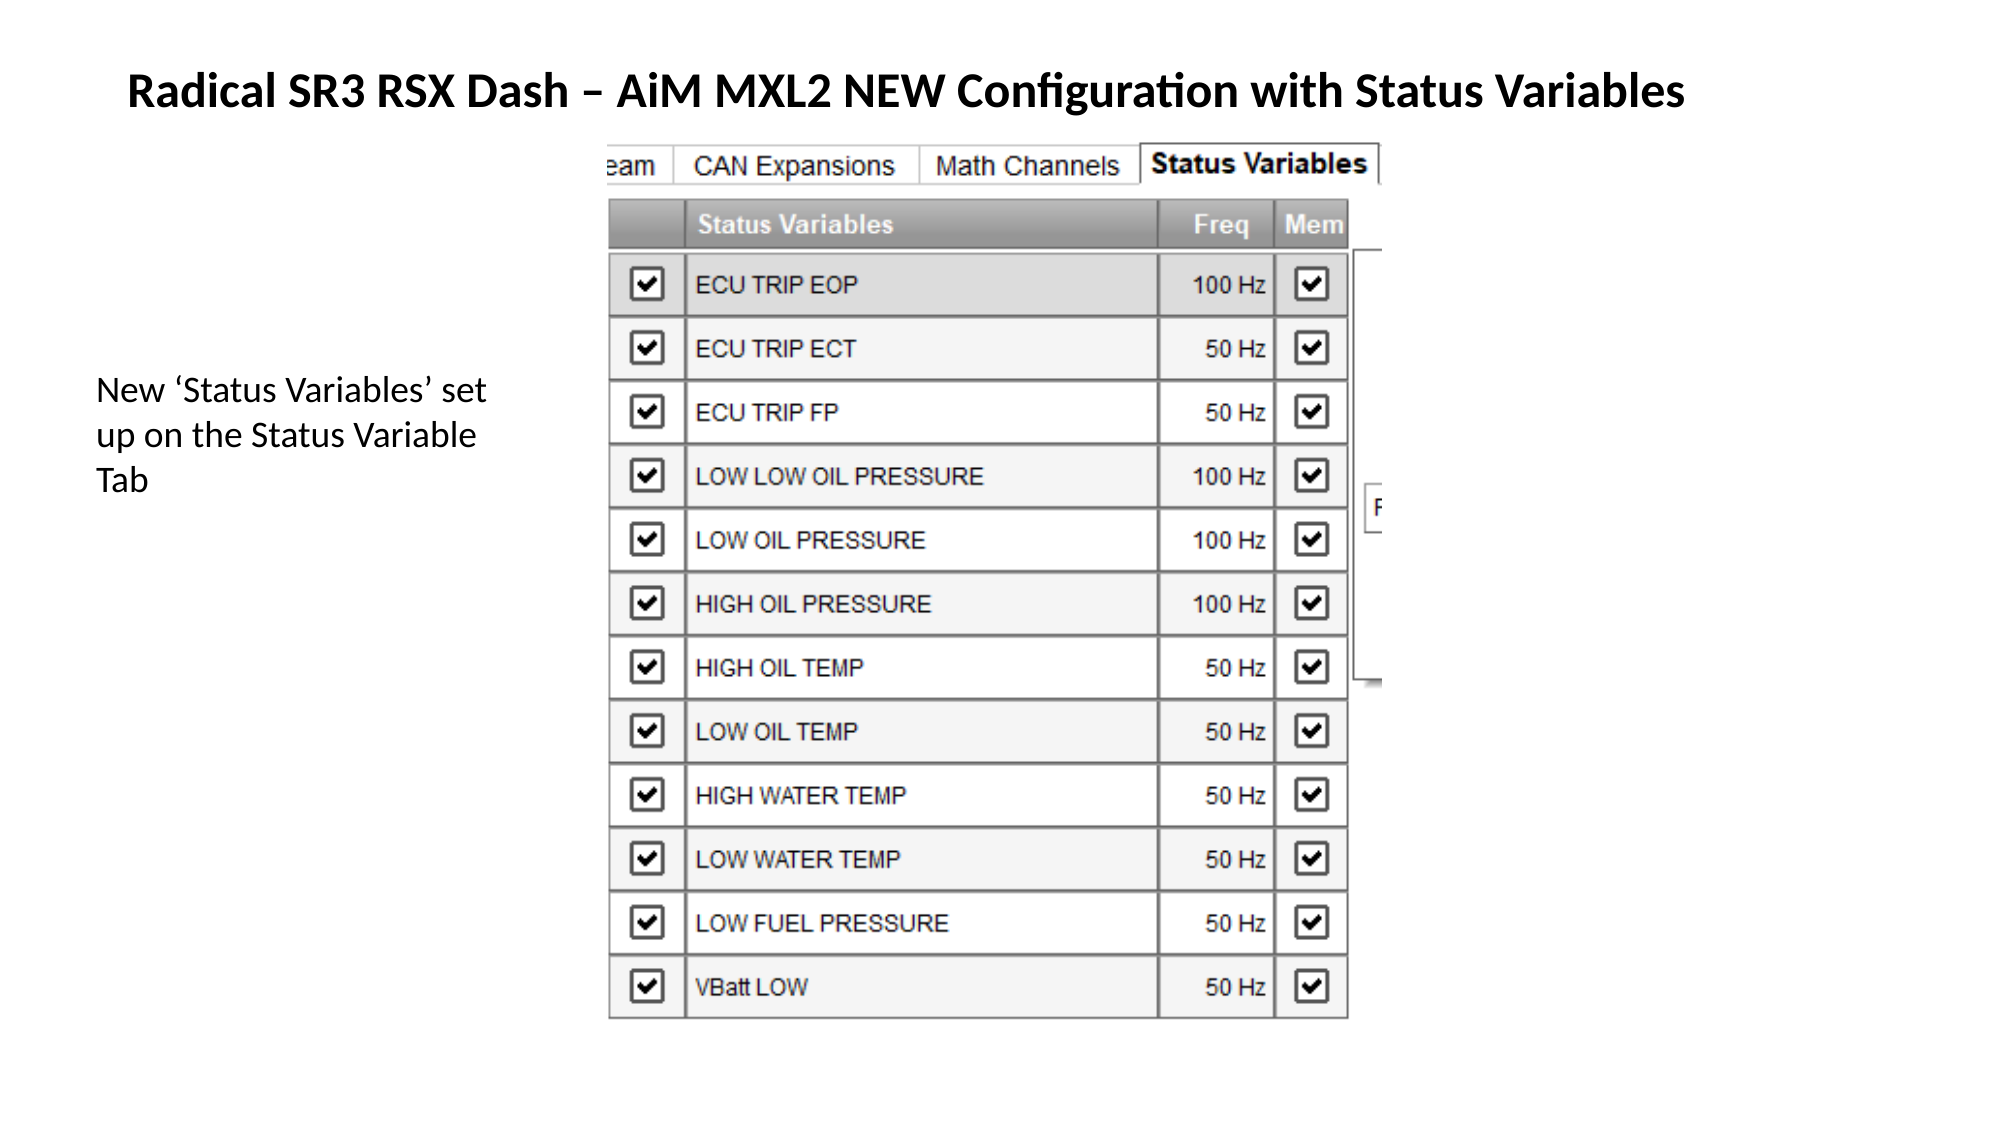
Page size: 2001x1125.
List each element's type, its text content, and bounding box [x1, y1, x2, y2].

text_box Radical SR3 RSX Dash – AiM MXL2 NEW Configuration with Status Variables [112, 49, 1877, 125]
text_box New ‘Status Variables’ set up on the Status Variable Tab [81, 357, 522, 508]
picture [607, 141, 1382, 1029]
